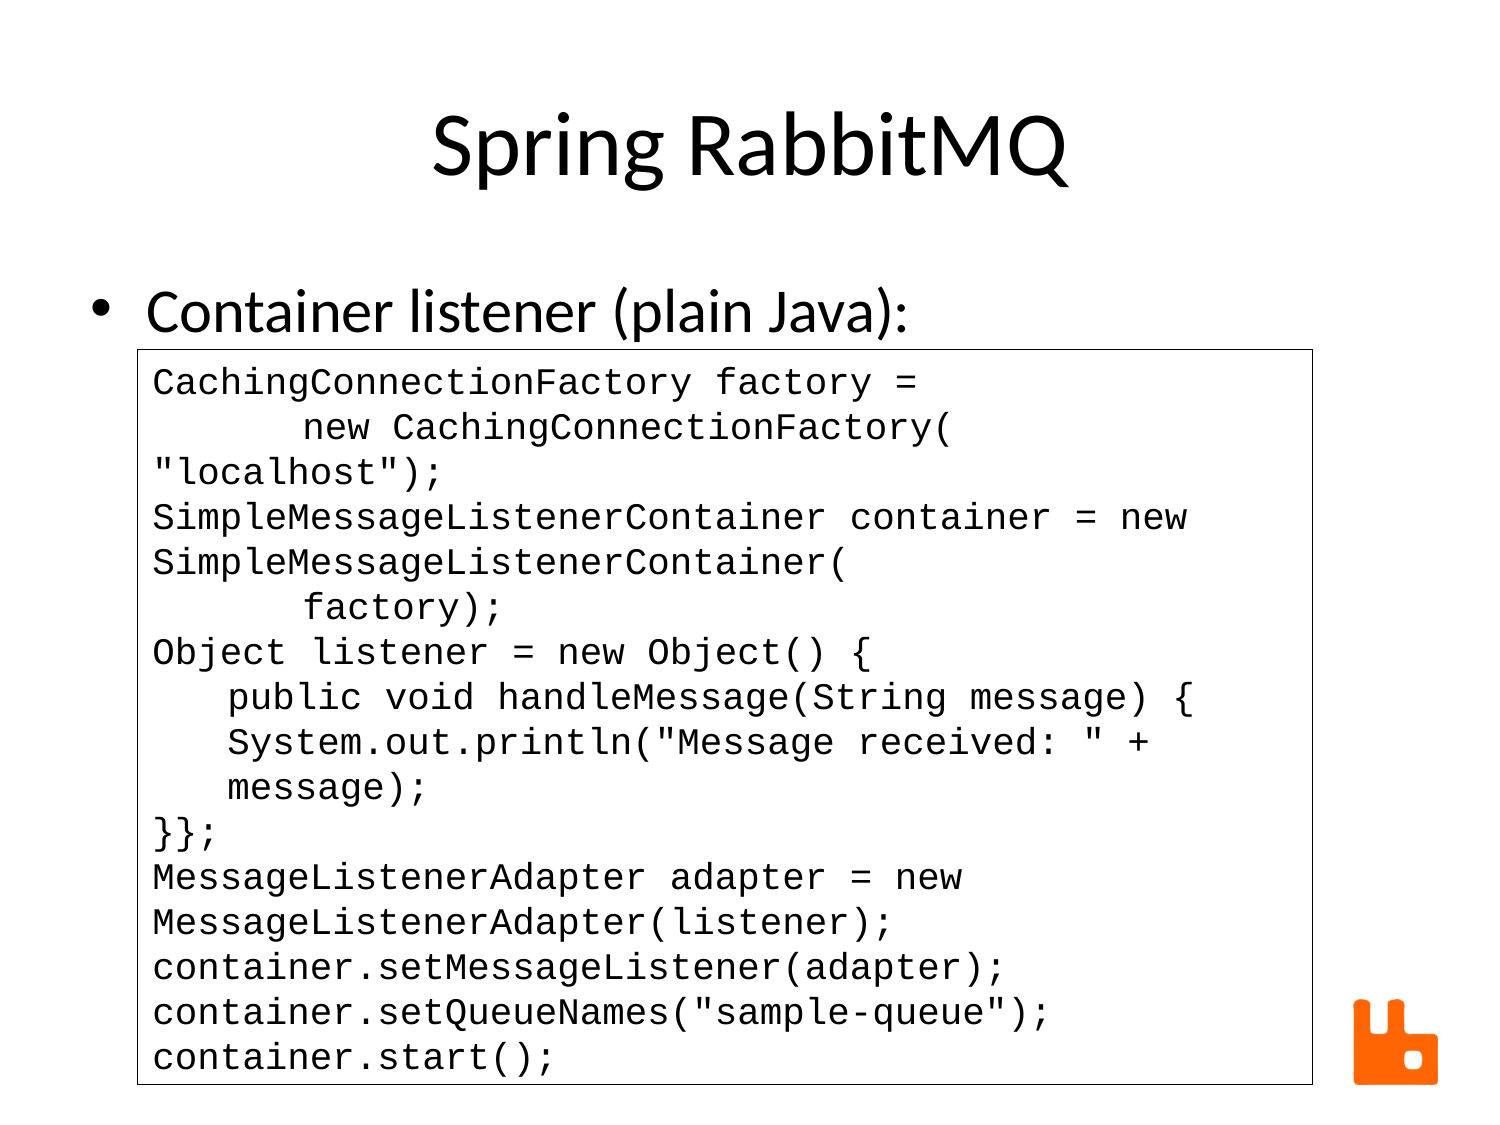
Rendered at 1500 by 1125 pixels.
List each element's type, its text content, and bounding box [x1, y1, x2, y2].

list Container listener (plain Java): [75, 262, 1425, 1005]
title Spring RabbitMQ [75, 45, 1425, 233]
text_box CachingConnectionFactory factory = new CachingConnectionFactory( "localhost"); SimpleMessageListenerContainer container = new SimpleMessageListenerContainer( factory); Object listener = new Object() { public void handleMessage(String message) { System.out.println("Message received: " + message); }}; MessageListenerAdapter adapter = new MessageListenerAdapter(listener); container.setMessageListener(adapter); container.setQueueNames("sample-queue"); container.start(); [137, 349, 1313, 1085]
picture [1353, 999, 1438, 1085]
